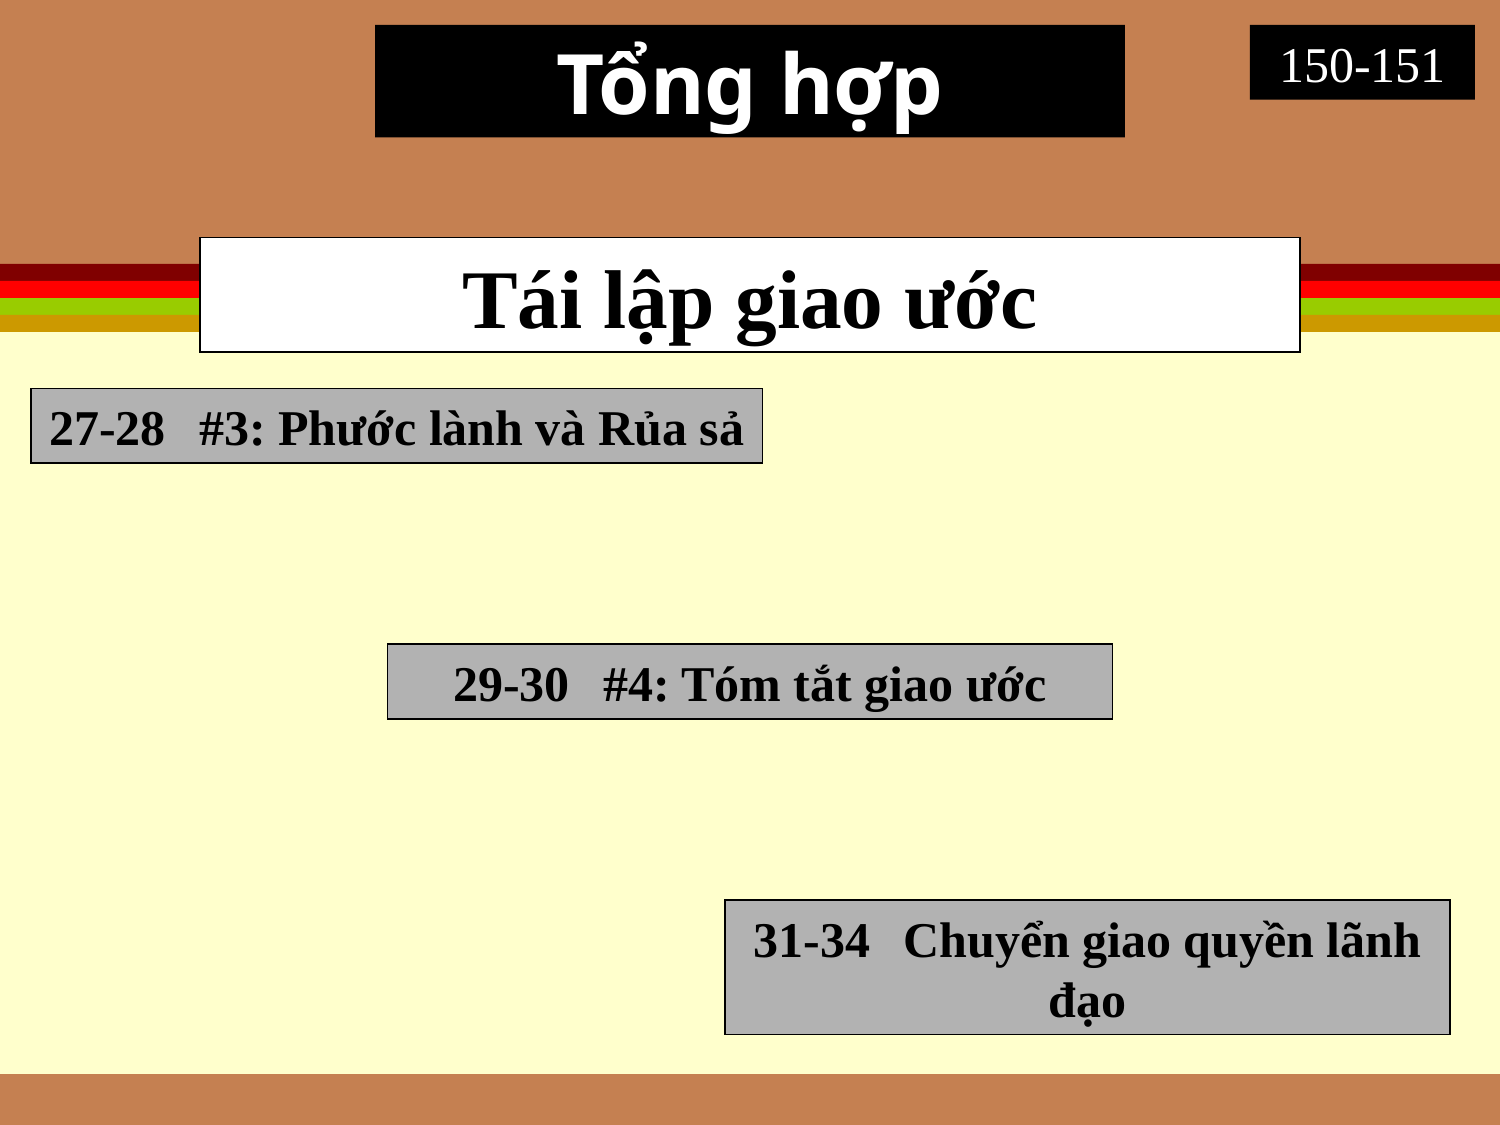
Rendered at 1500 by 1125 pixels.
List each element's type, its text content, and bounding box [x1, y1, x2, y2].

text_box Tái lập giao ước [200, 237, 1300, 353]
text_box 31-34 Chuyển giao quyền lãnh đạo [725, 899, 1450, 1035]
text_box 29-30 #4: Tóm tắt giao ước [387, 644, 1113, 719]
text_box 27-28 #3: Phước lành và Rủa sả [31, 388, 763, 464]
text_box 150-151 [1249, 24, 1475, 100]
title Tổng hợp [375, 24, 1125, 138]
